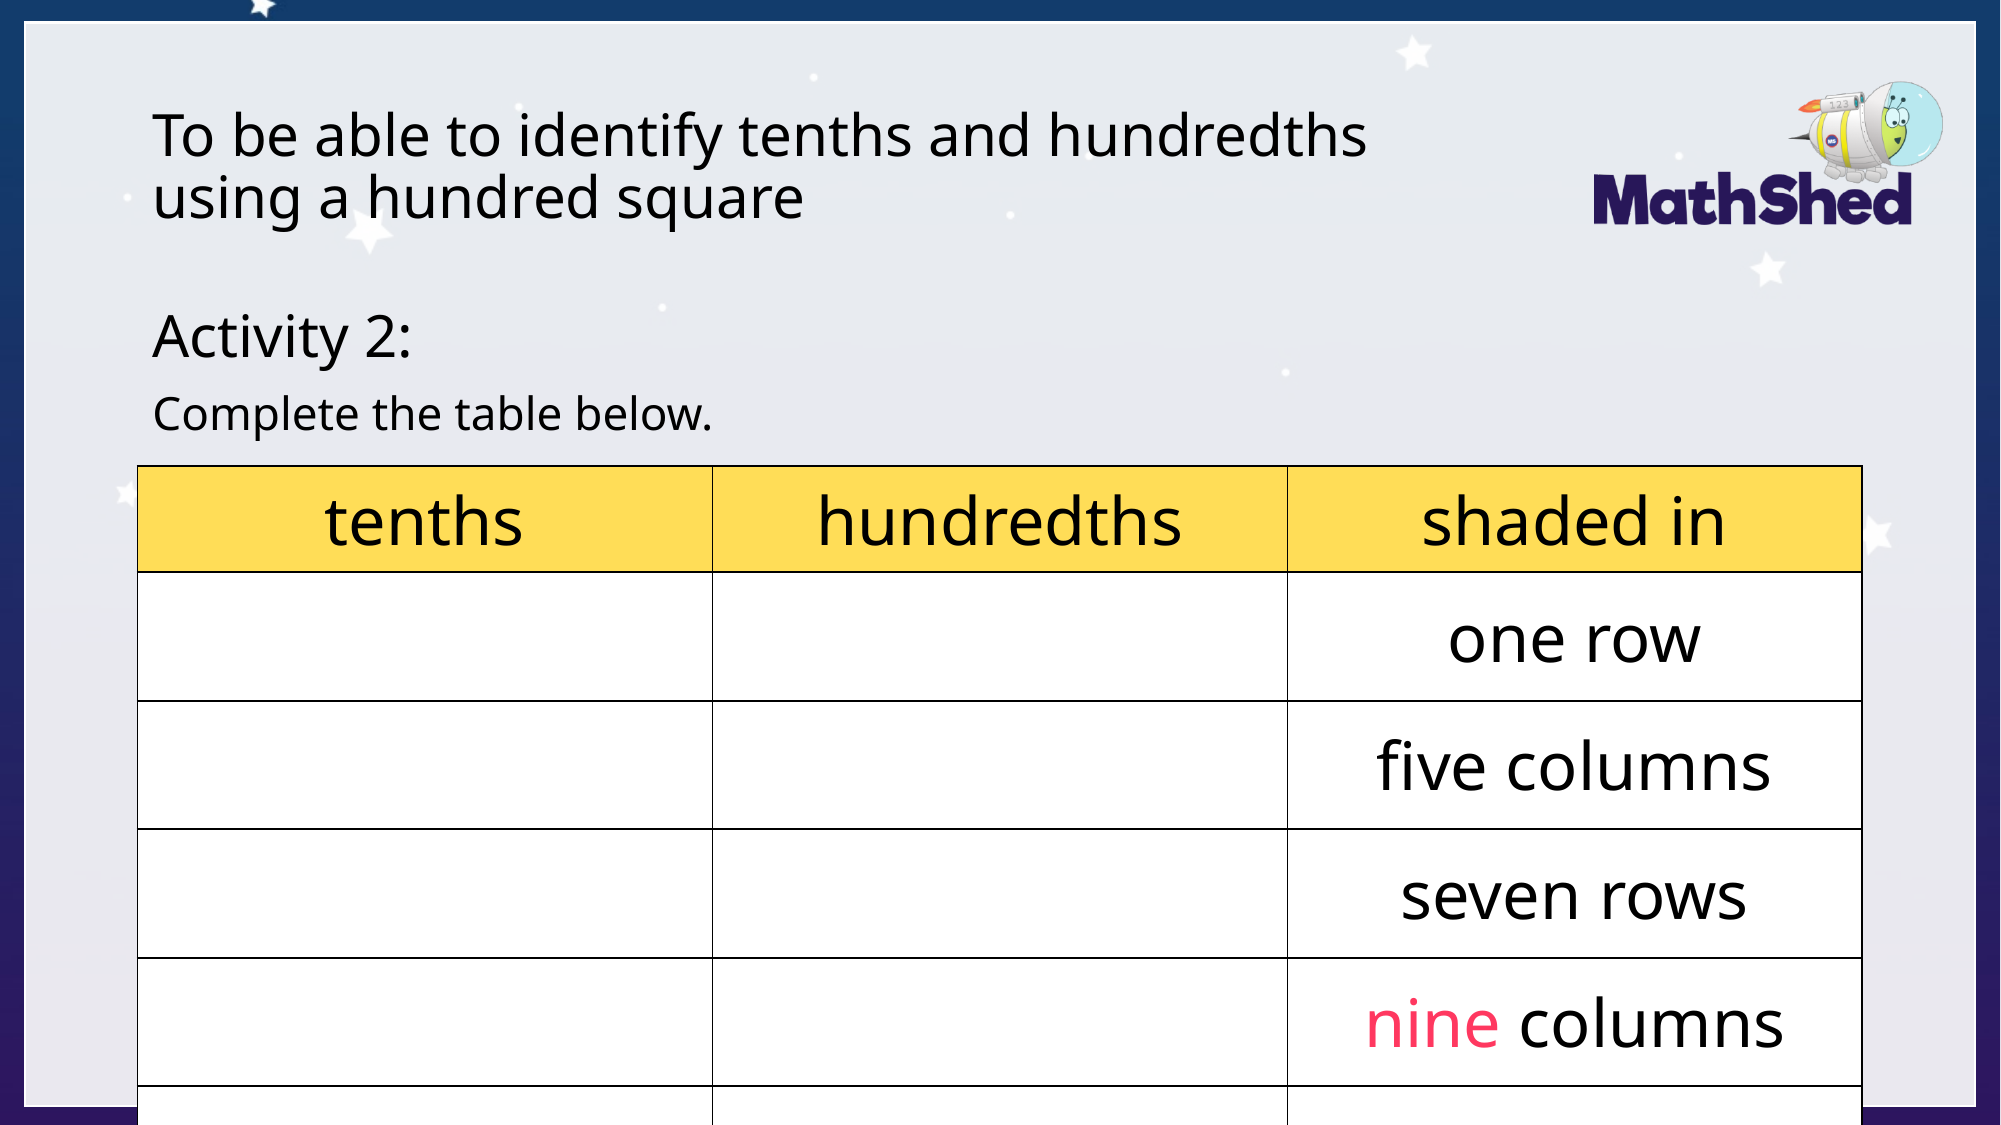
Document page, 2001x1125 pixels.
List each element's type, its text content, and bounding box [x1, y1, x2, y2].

picture [1594, 58, 1949, 225]
picture [0, 0, 2001, 1125]
title To be able to identify tenths and hundredths using a hundred square [137, 59, 1562, 278]
list Activity 2: Complete the table below. [137, 299, 1927, 1014]
